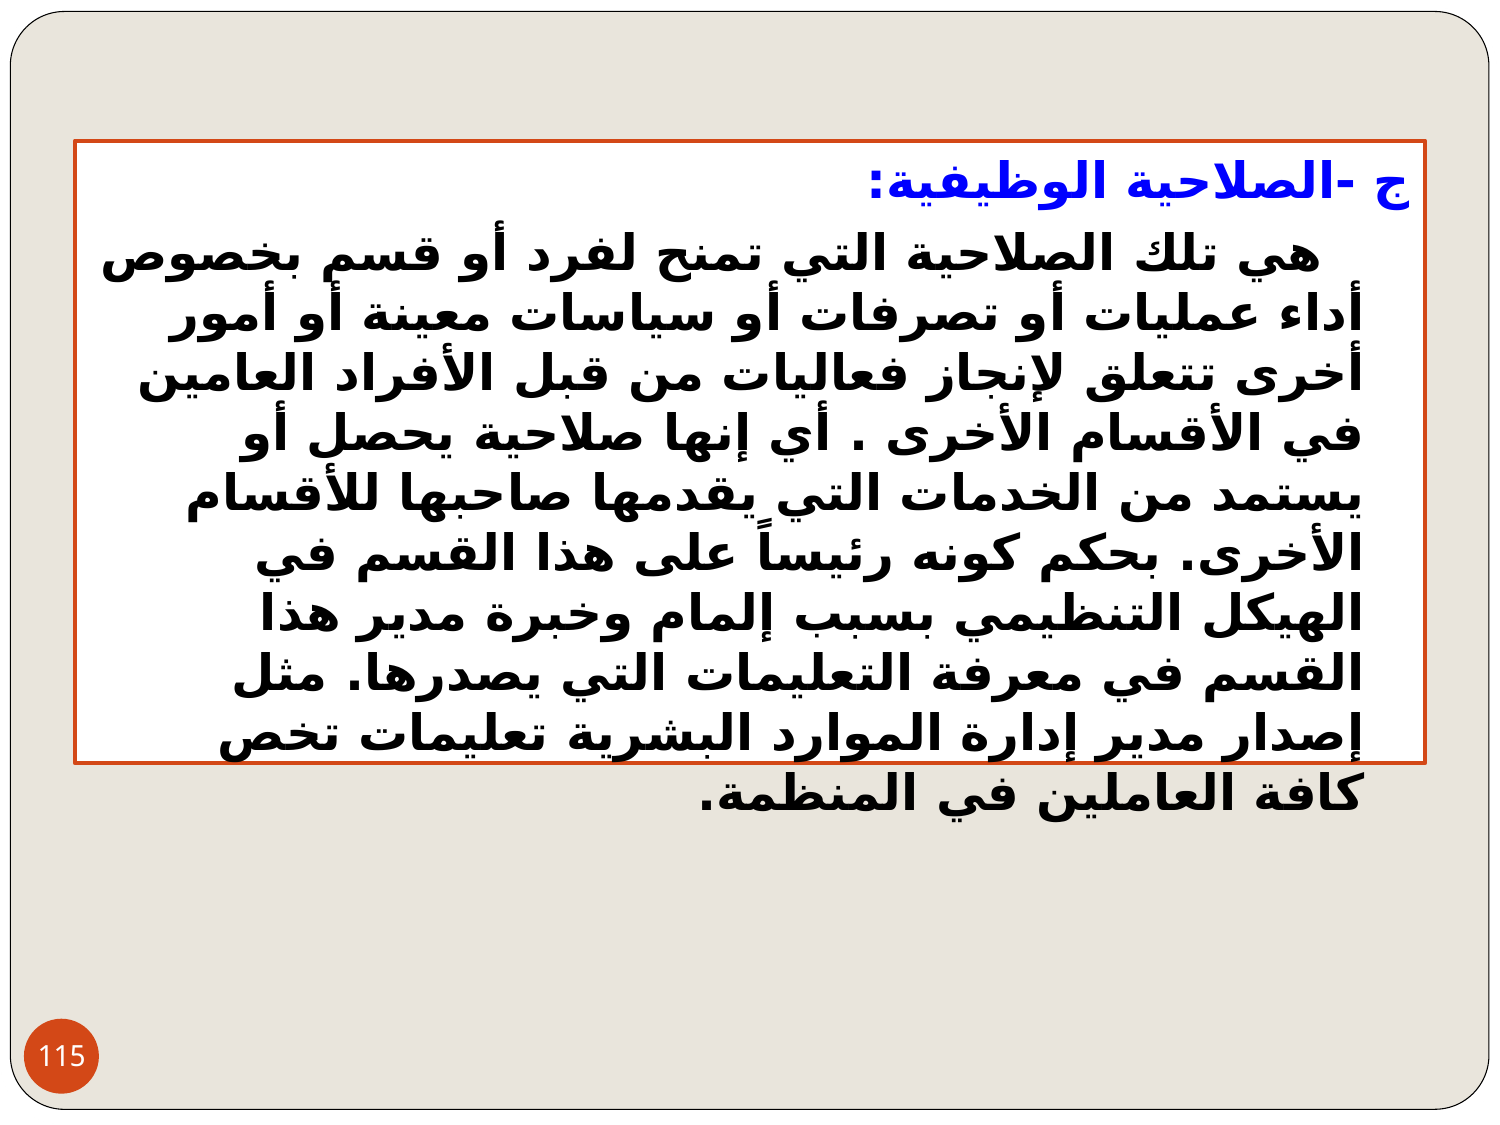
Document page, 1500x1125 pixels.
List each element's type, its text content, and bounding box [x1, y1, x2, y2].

slide_number 115 [23, 1018, 99, 1094]
list ج -الصلاحية الوظيفية: هي تلك الصلاحية التي تمنح لفرد أو قسم بخصوص أداء عمليات أو تصرفات أو سياسات معينة أو أمور أخرى تتعلق لإنجاز فعاليات من قبل الأفراد العامين في الأقسام الأخرى . أي إنها صلاحية يحصل أو يستمد من الخدمات التي يقدمها صاحبها للأقسام الأخرى. بحكم كونه رئيساً على هذا القسم في الهيكل التنظيمي بسبب إلمام وخبرة مدير هذا القسم في معرفة التعليمات التي يصدرها. مثل إصدار مدير إدارة الموارد البشرية تعليمات تخص كافة العاملين في المنظمة. [73, 139, 1427, 765]
